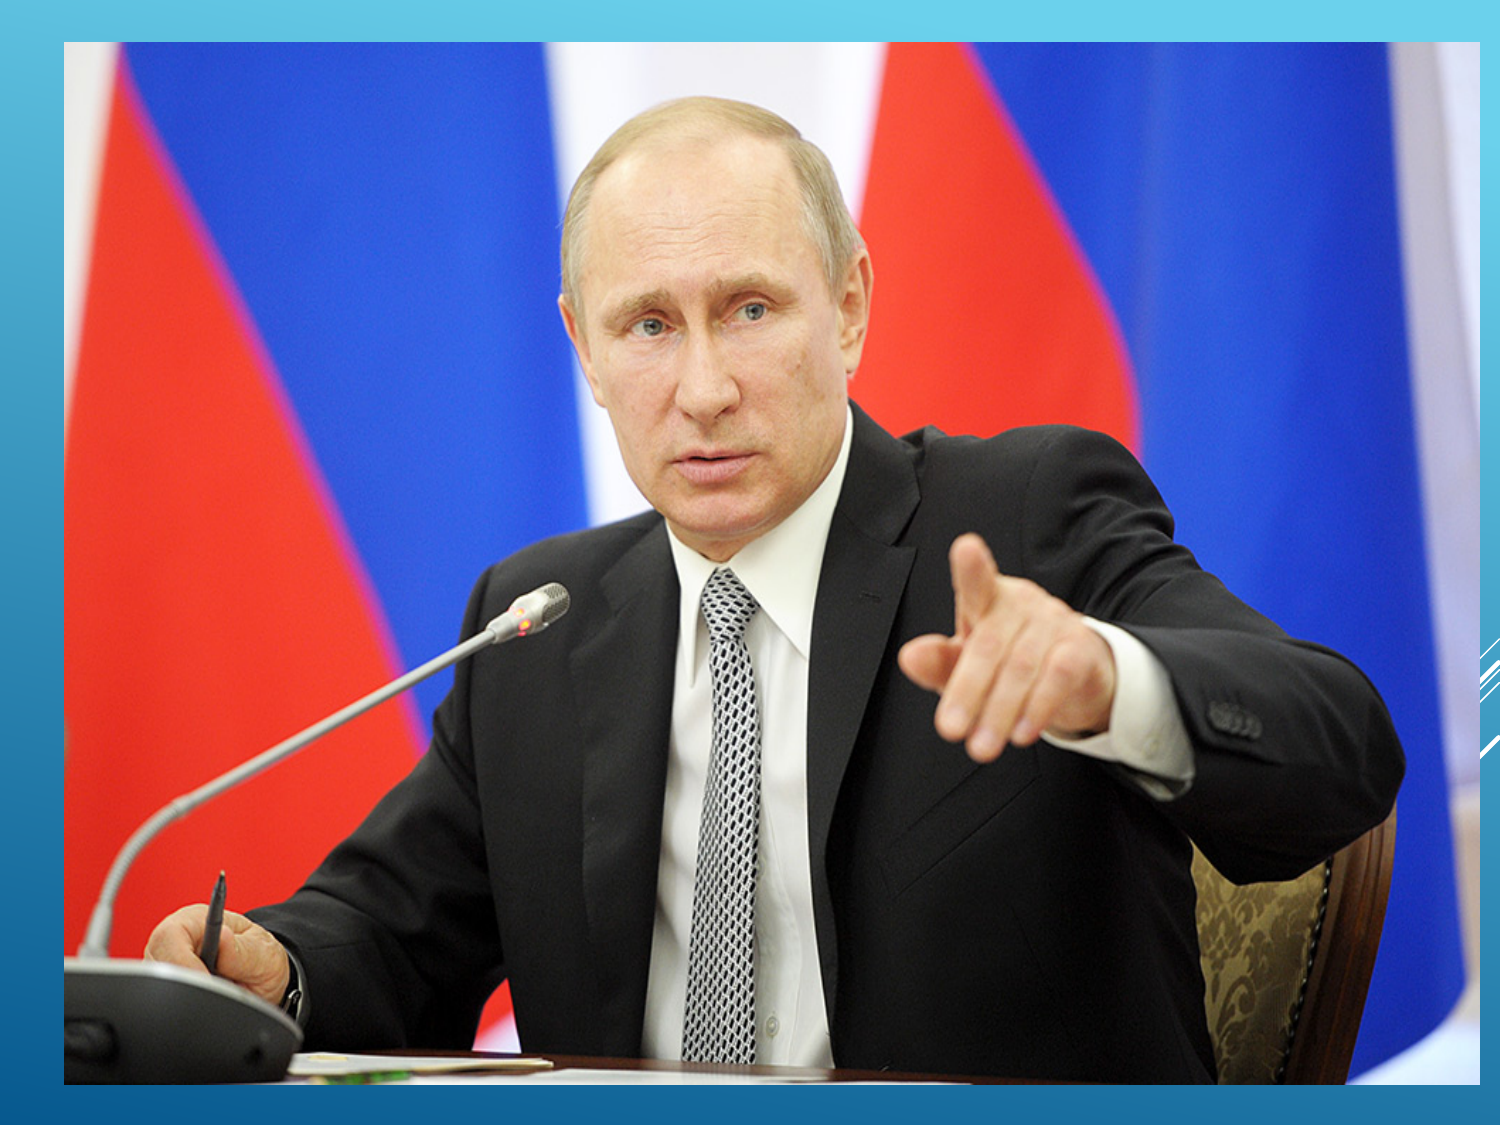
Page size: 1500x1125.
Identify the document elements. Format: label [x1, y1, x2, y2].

picture [64, 42, 1481, 1086]
